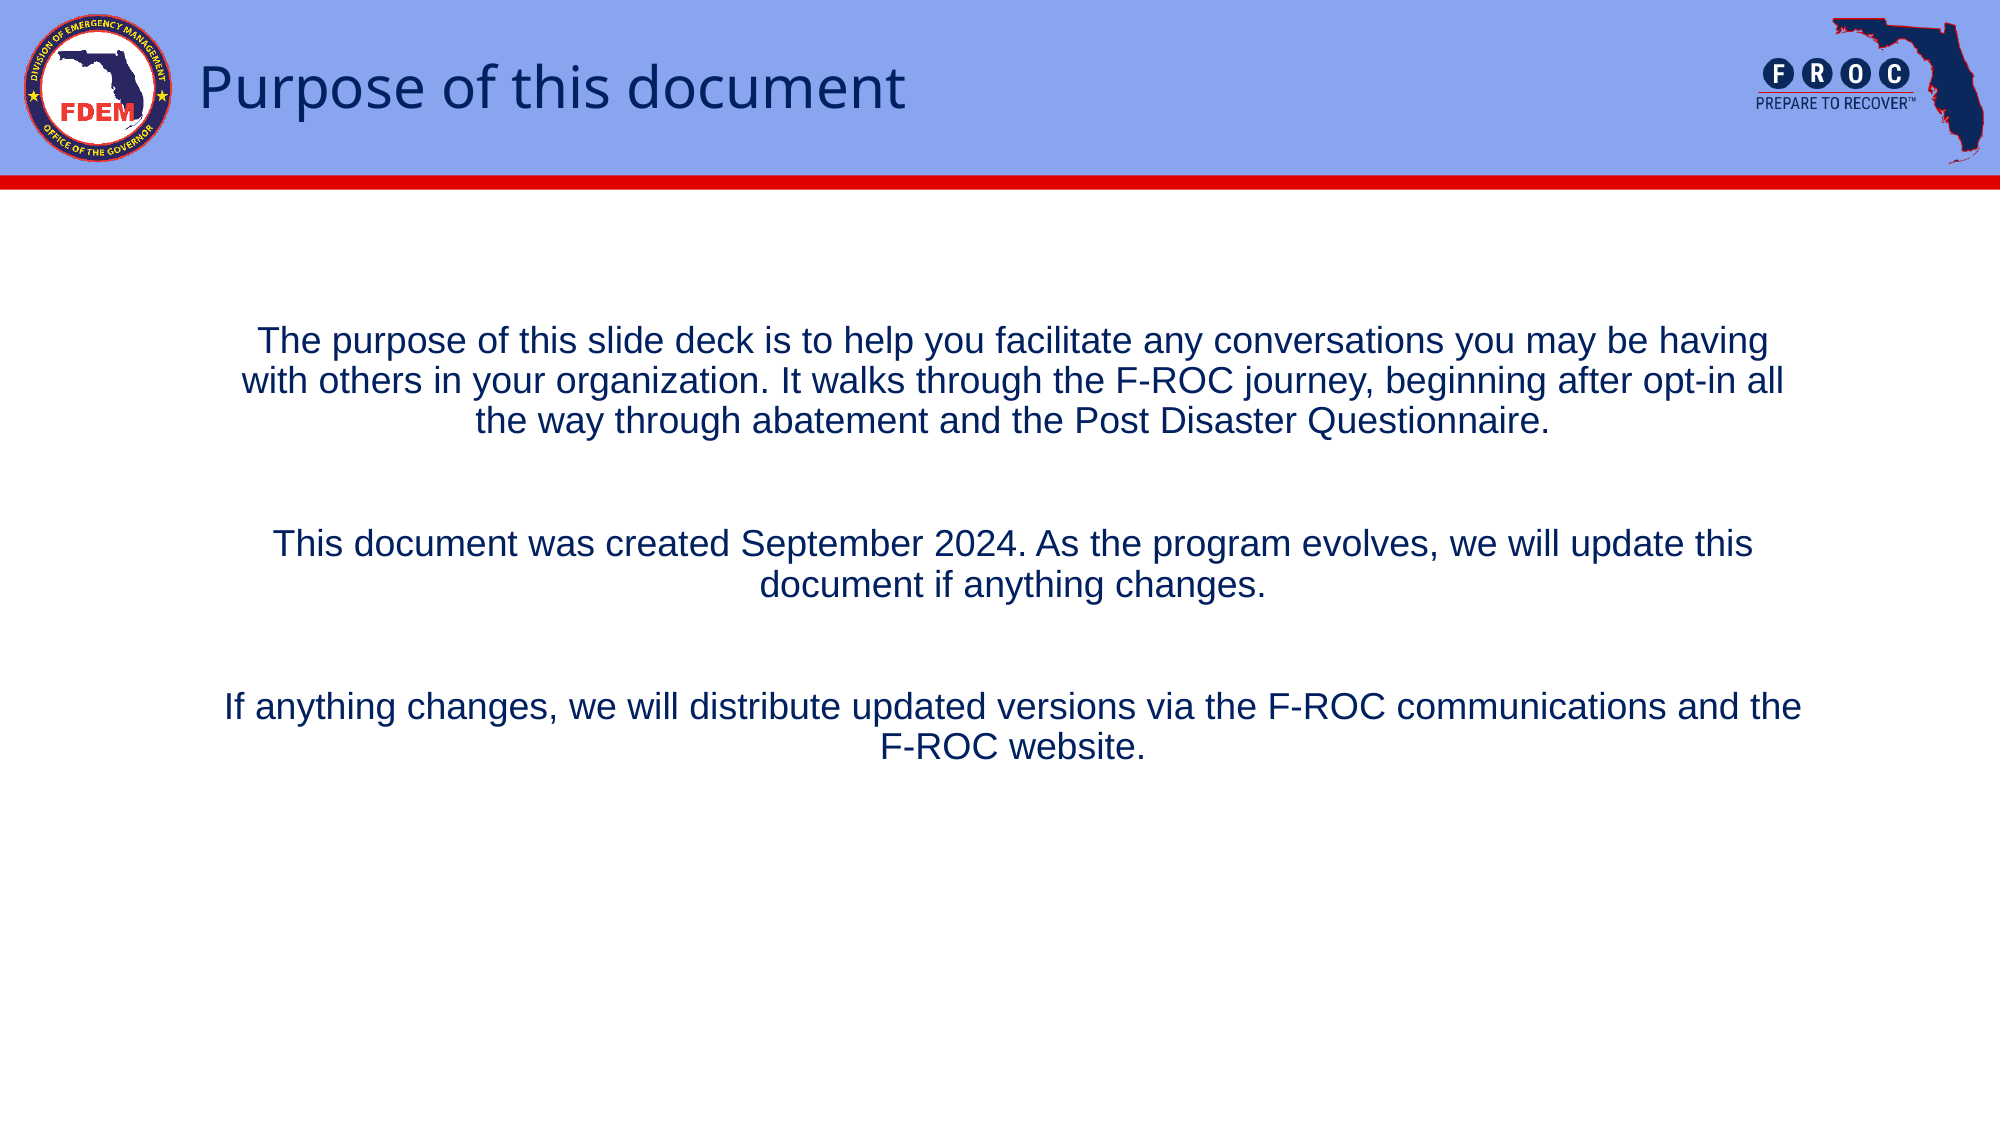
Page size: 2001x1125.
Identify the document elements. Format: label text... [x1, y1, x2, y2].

picture [1755, 18, 1984, 164]
text_box Purpose of this document [184, 42, 1711, 128]
picture [16, 6, 179, 169]
subtitle The purpose of this slide deck is to help you facilitate any conversations you may be having with others in your organization. It walks through the F-ROC journey, beginning after opt-in all the way through abatement and the Post Disaster Questionnaire. This document was created September 2024. As the program evolves, we will update this document if anything changes. If anything changes, we will distribute updated versions via the F-ROC communications and the F-ROC website. [204, 313, 1823, 812]
